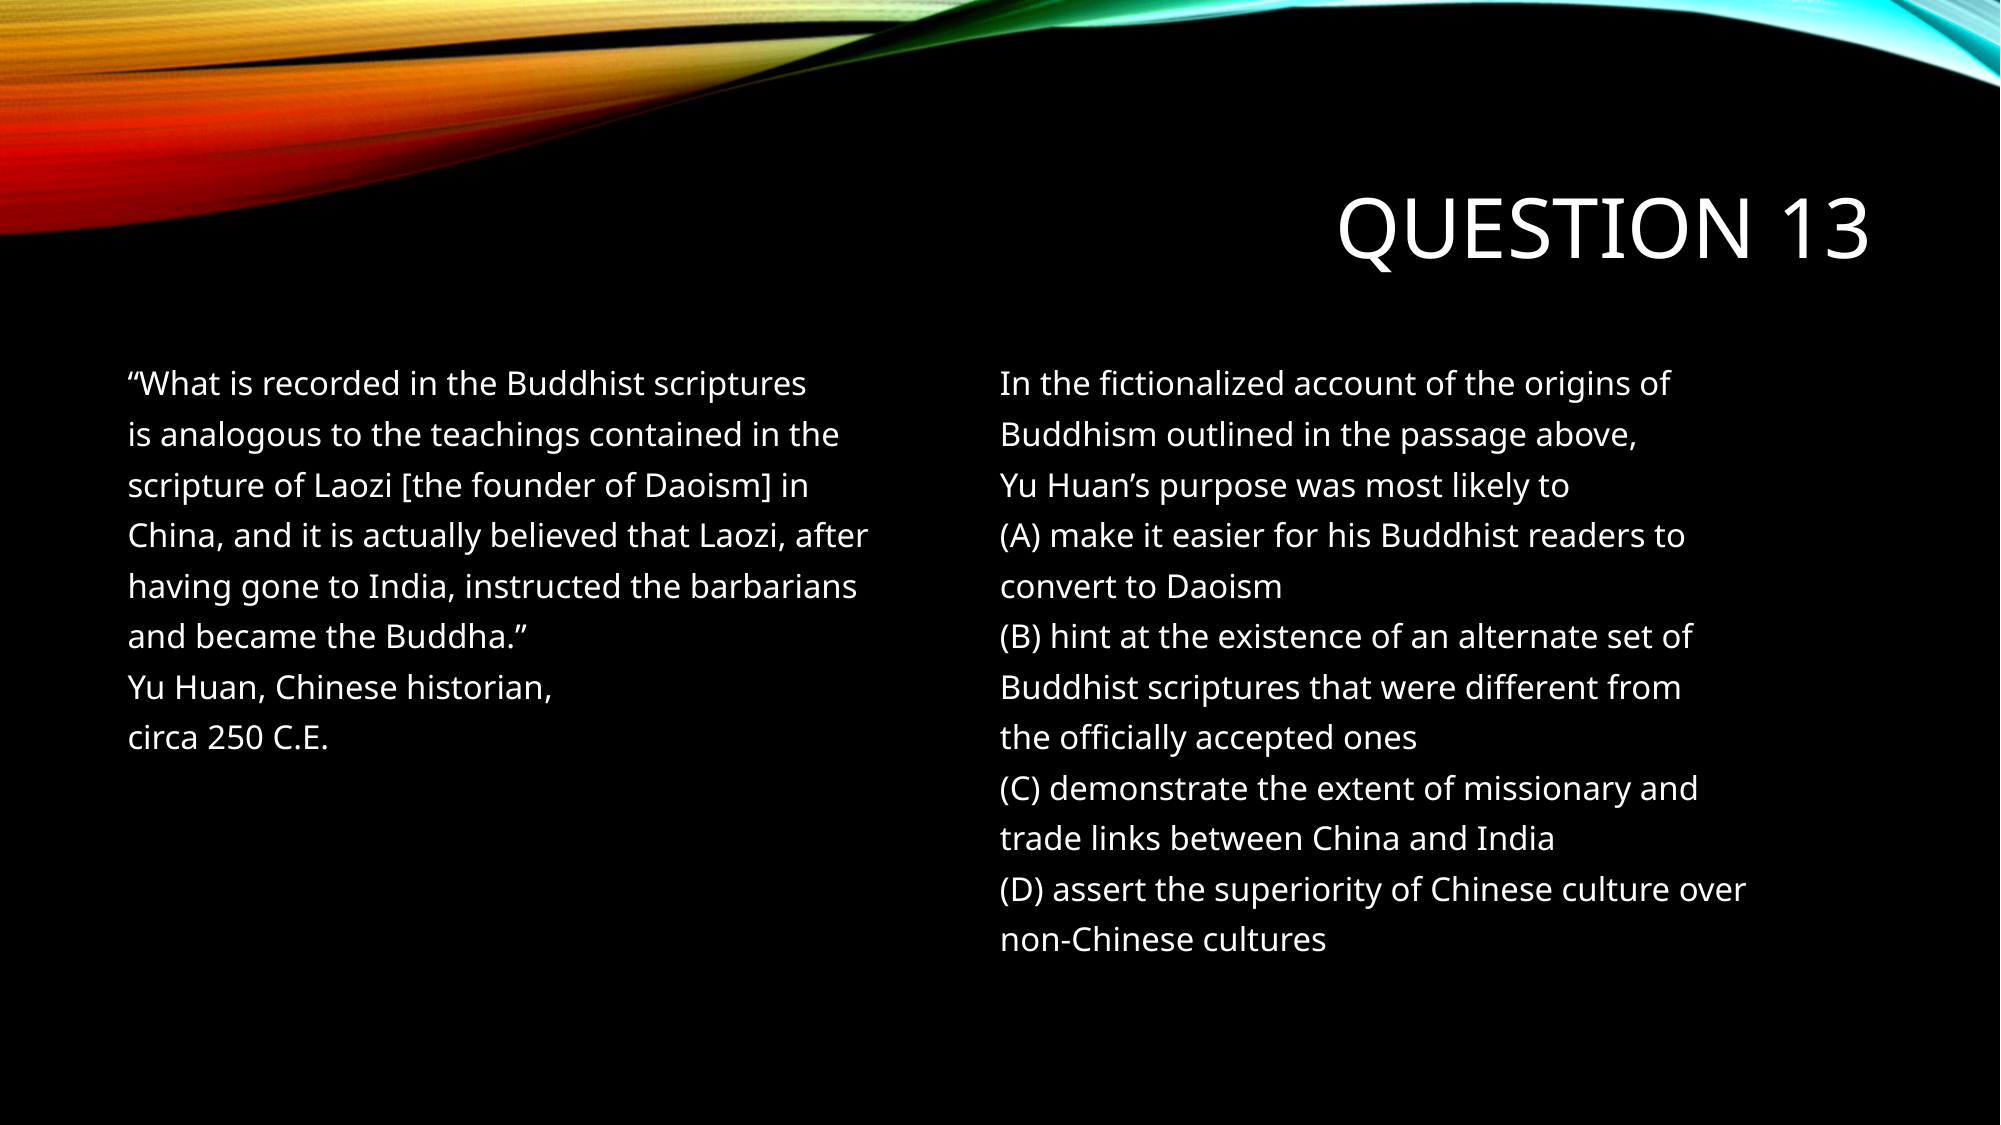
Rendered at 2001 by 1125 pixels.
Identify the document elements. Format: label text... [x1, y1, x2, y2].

list “What is recorded in the Buddhist scriptures is analogous to the teachings contained in the scripture of Laozi [the founder of Daoism] in China, and it is actually believed that Laozi, after having gone to India, instructed the barbarians and became the Buddha.” Yu Huan, Chinese historian, circa 250 C.E. In the fictionalized account of the origins of Buddhism outlined in the passage above, Yu Huan’s purpose was most likely to (A) make it easier for his Buddhist readers to convert to Daoism (B) hint at the existence of an alternate set of Buddhist scriptures that were different from the officially accepted ones (C) demonstrate the extent of missionary and trade links between China and India (D) assert the superiority of Chinese culture over non-Chinese cultures [112, 360, 1888, 1021]
title Question 13 [474, 125, 1888, 338]
picture [0, 0, 2000, 237]
